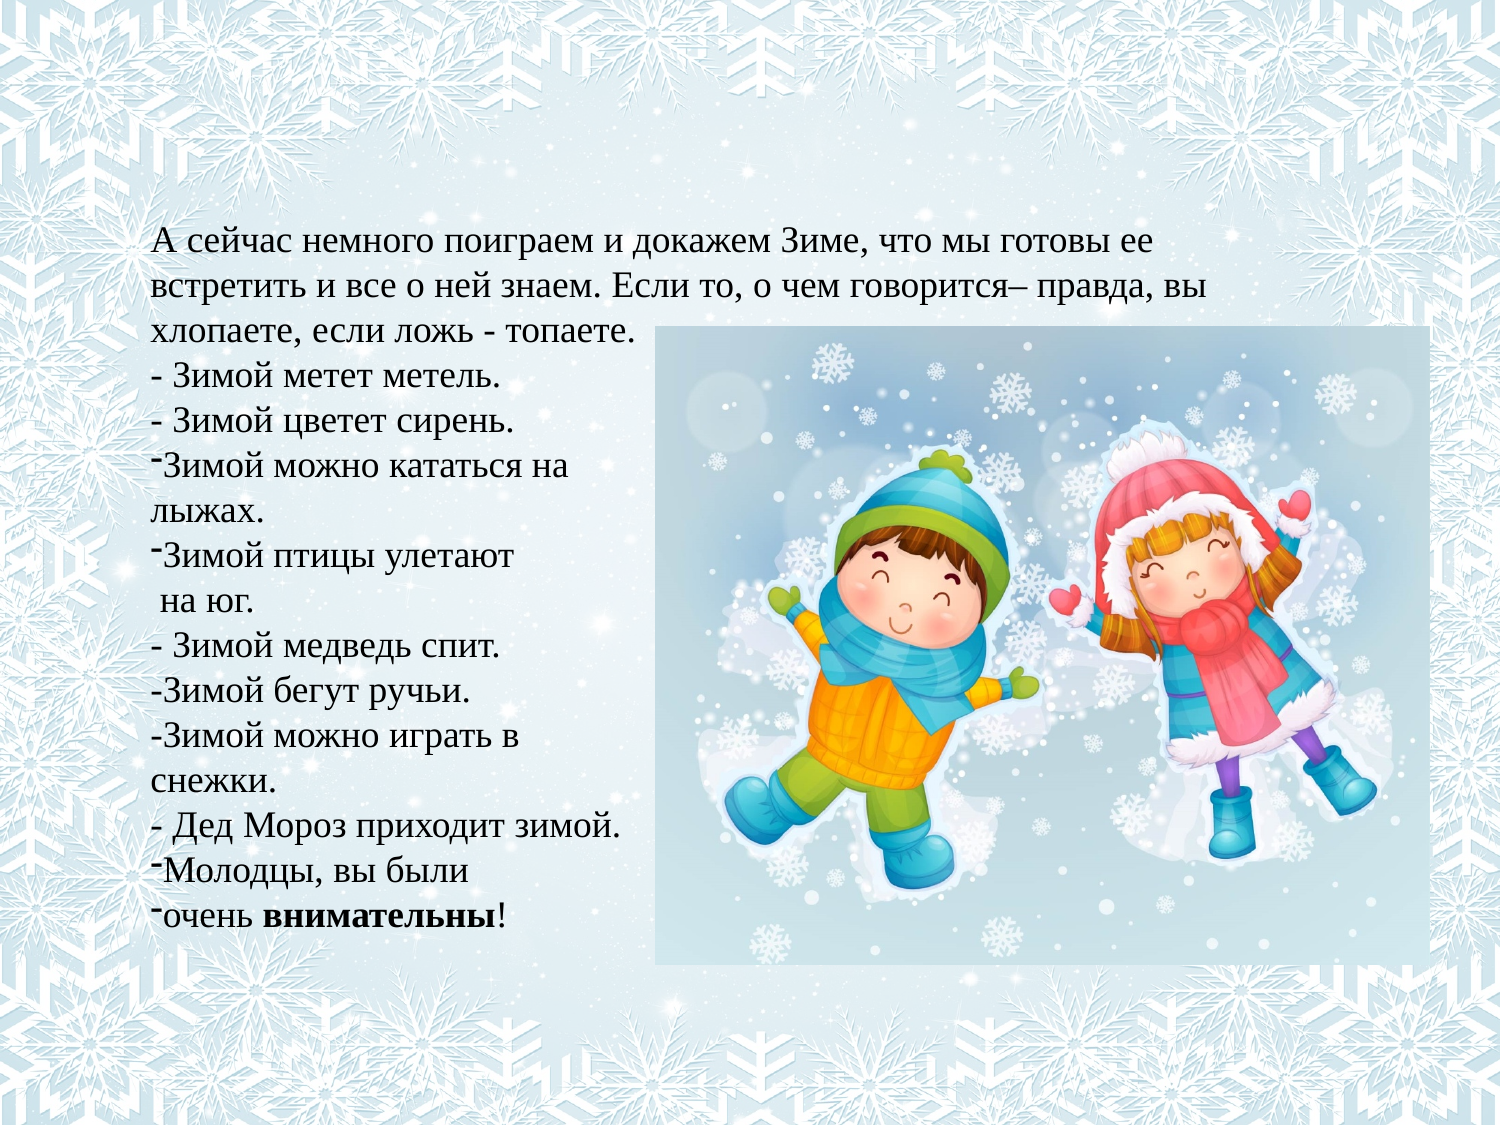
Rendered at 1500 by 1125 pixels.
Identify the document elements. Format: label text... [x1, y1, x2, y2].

text_box А сейчас немного поиграем и докажем Зиме, что мы готовы ее встретить и все о ней знаем. Если то, о чем говорится– правда, вы хлопаете, если ложь - топаете. - Зимой метет метель. - Зимой цветет сирень. Зимой можно кататься на лыжах. Зимой птицы улетают на юг. - Зимой медведь спит. -Зимой бегут ручьи. -Зимой можно играть в снежки. - Дед Мороз приходит зимой. Молодцы, вы были очень внимательны! [135, 208, 1294, 943]
picture [655, 326, 1430, 965]
